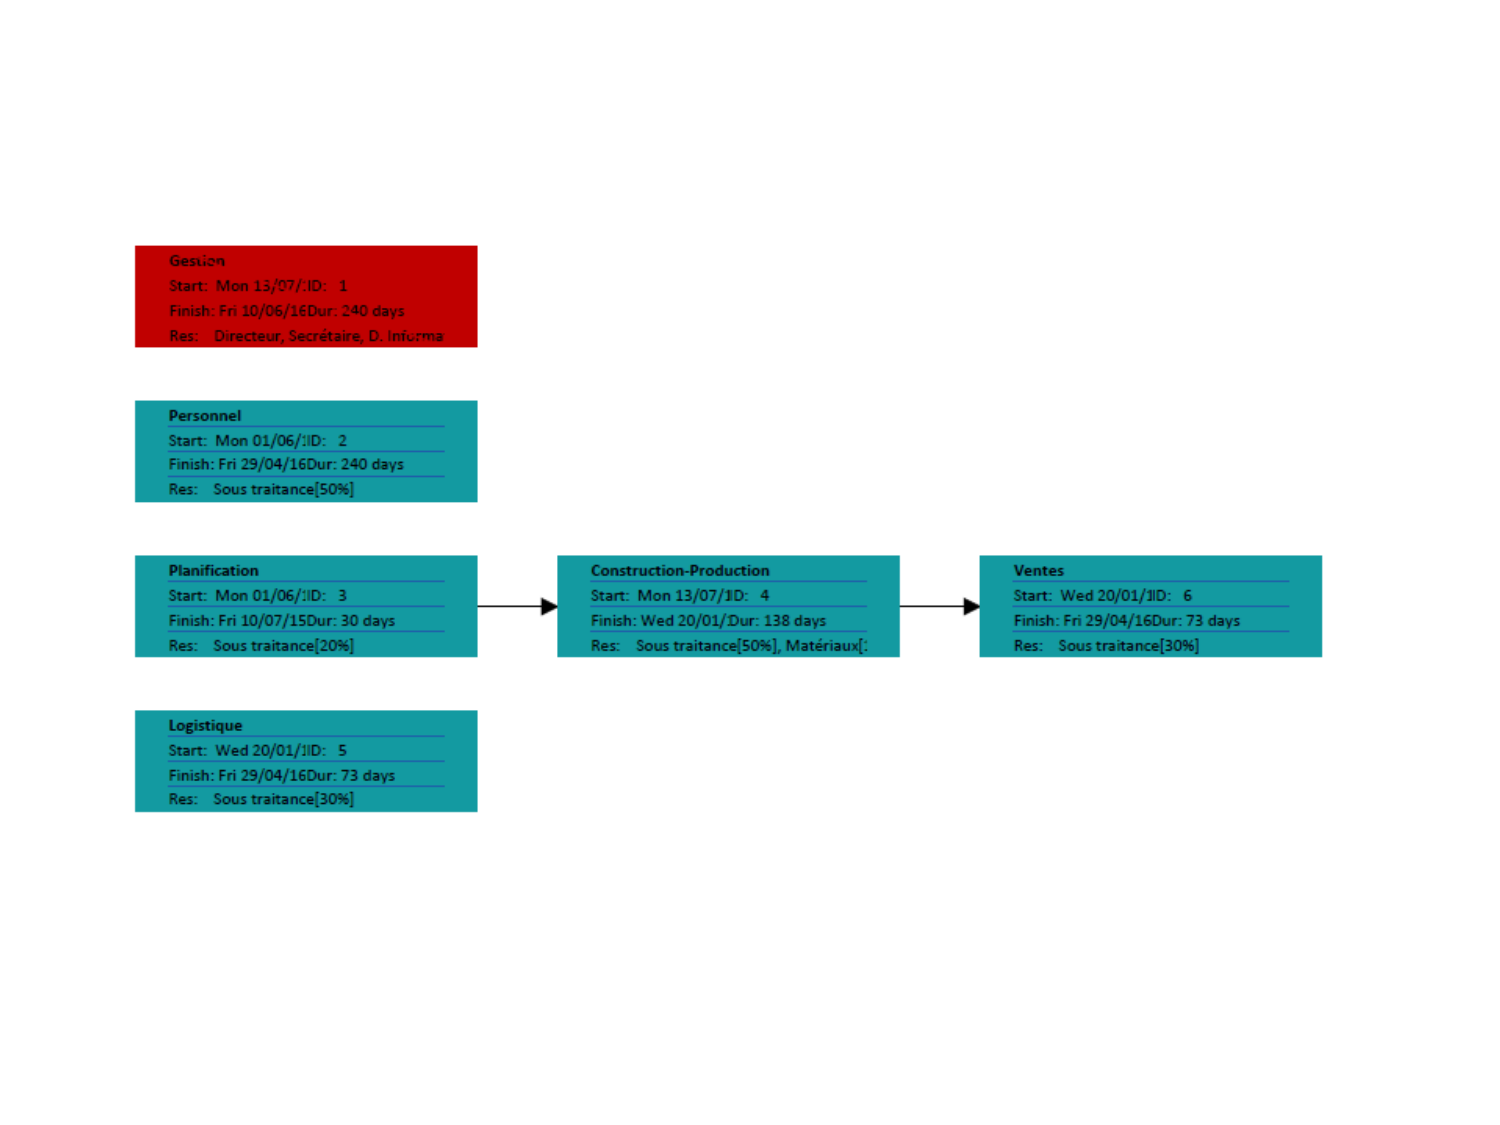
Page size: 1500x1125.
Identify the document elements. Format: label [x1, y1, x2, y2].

picture [115, 235, 1385, 890]
